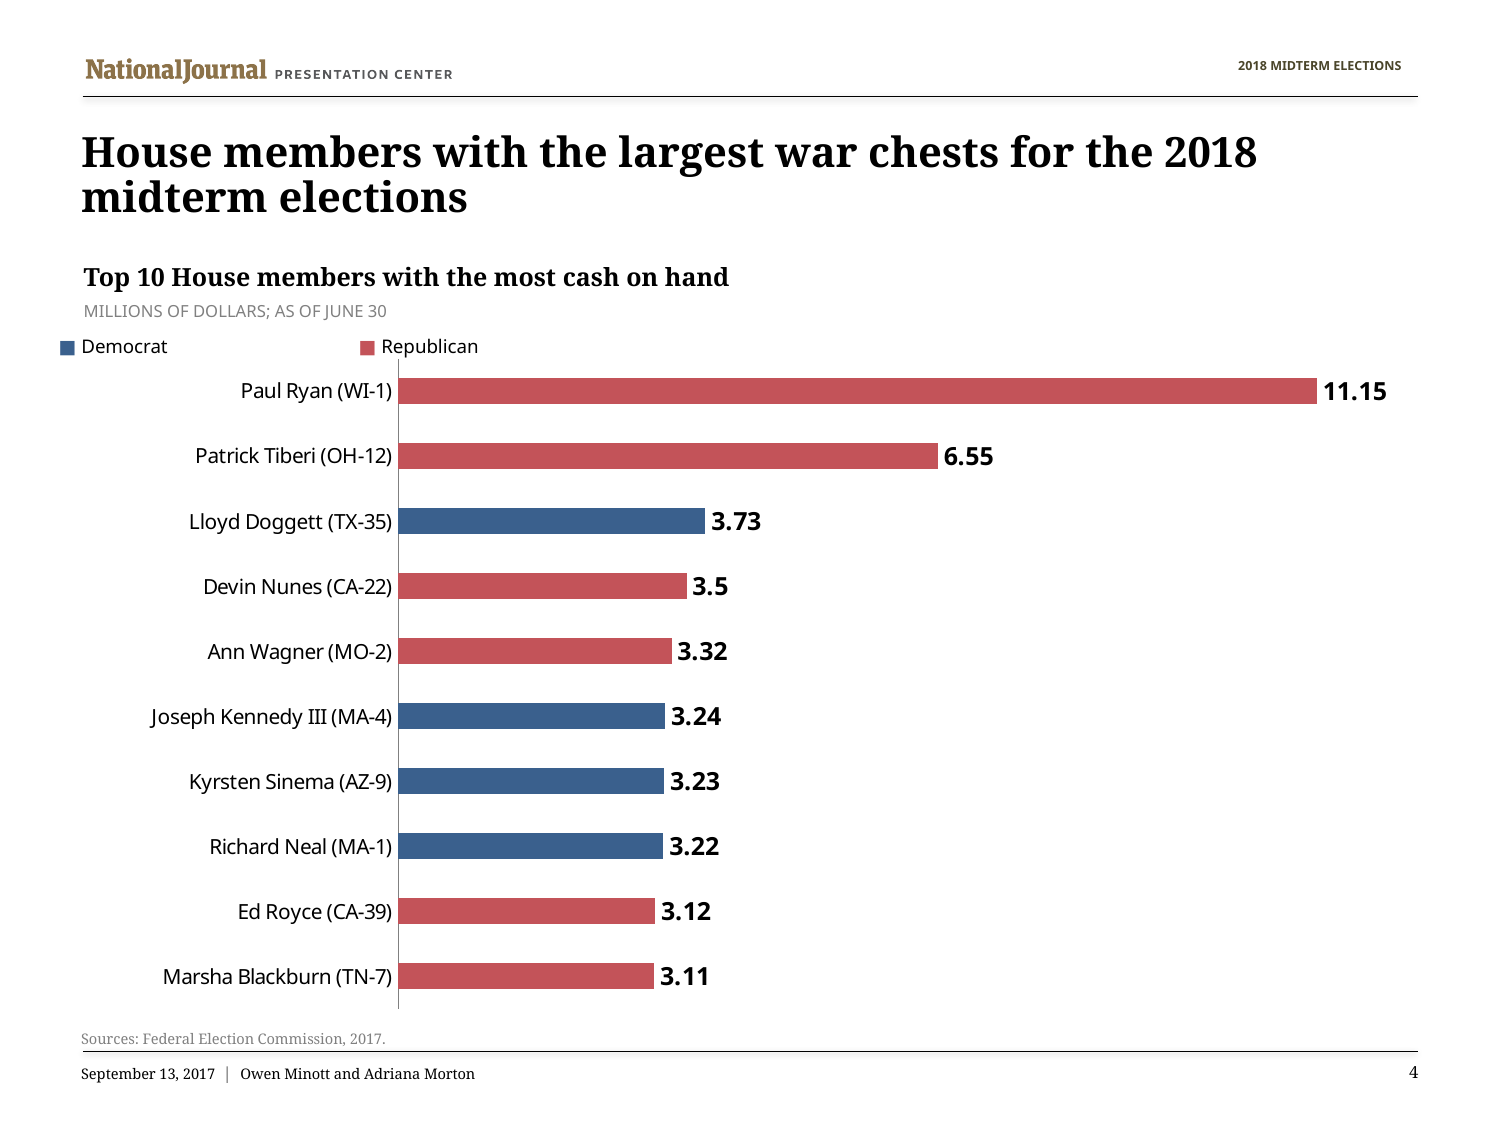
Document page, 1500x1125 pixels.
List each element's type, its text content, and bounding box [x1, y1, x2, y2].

picture [79, 49, 460, 97]
text_box MILLIONS OF DOLLARS; AS OF JUNE 30 [69, 293, 533, 329]
text_box ■ Democrat ■ Republican [43, 327, 494, 365]
text_box 2018 MIDTERM ELECTIONS [1223, 51, 1417, 81]
slide_number 4 [1083, 1054, 1434, 1115]
text_box House members with the largest war chests for the 2018 midterm elections [66, 124, 1446, 190]
chart [79, 331, 1500, 1037]
text_box Top 10 House members with the most cash on hand [68, 253, 1419, 299]
text_box Sources: Federal Election Commission, 2017. [66, 1020, 1420, 1052]
text_box September 13, 2017 | Owen Minott and Adriana Morton [66, 1053, 1283, 1110]
